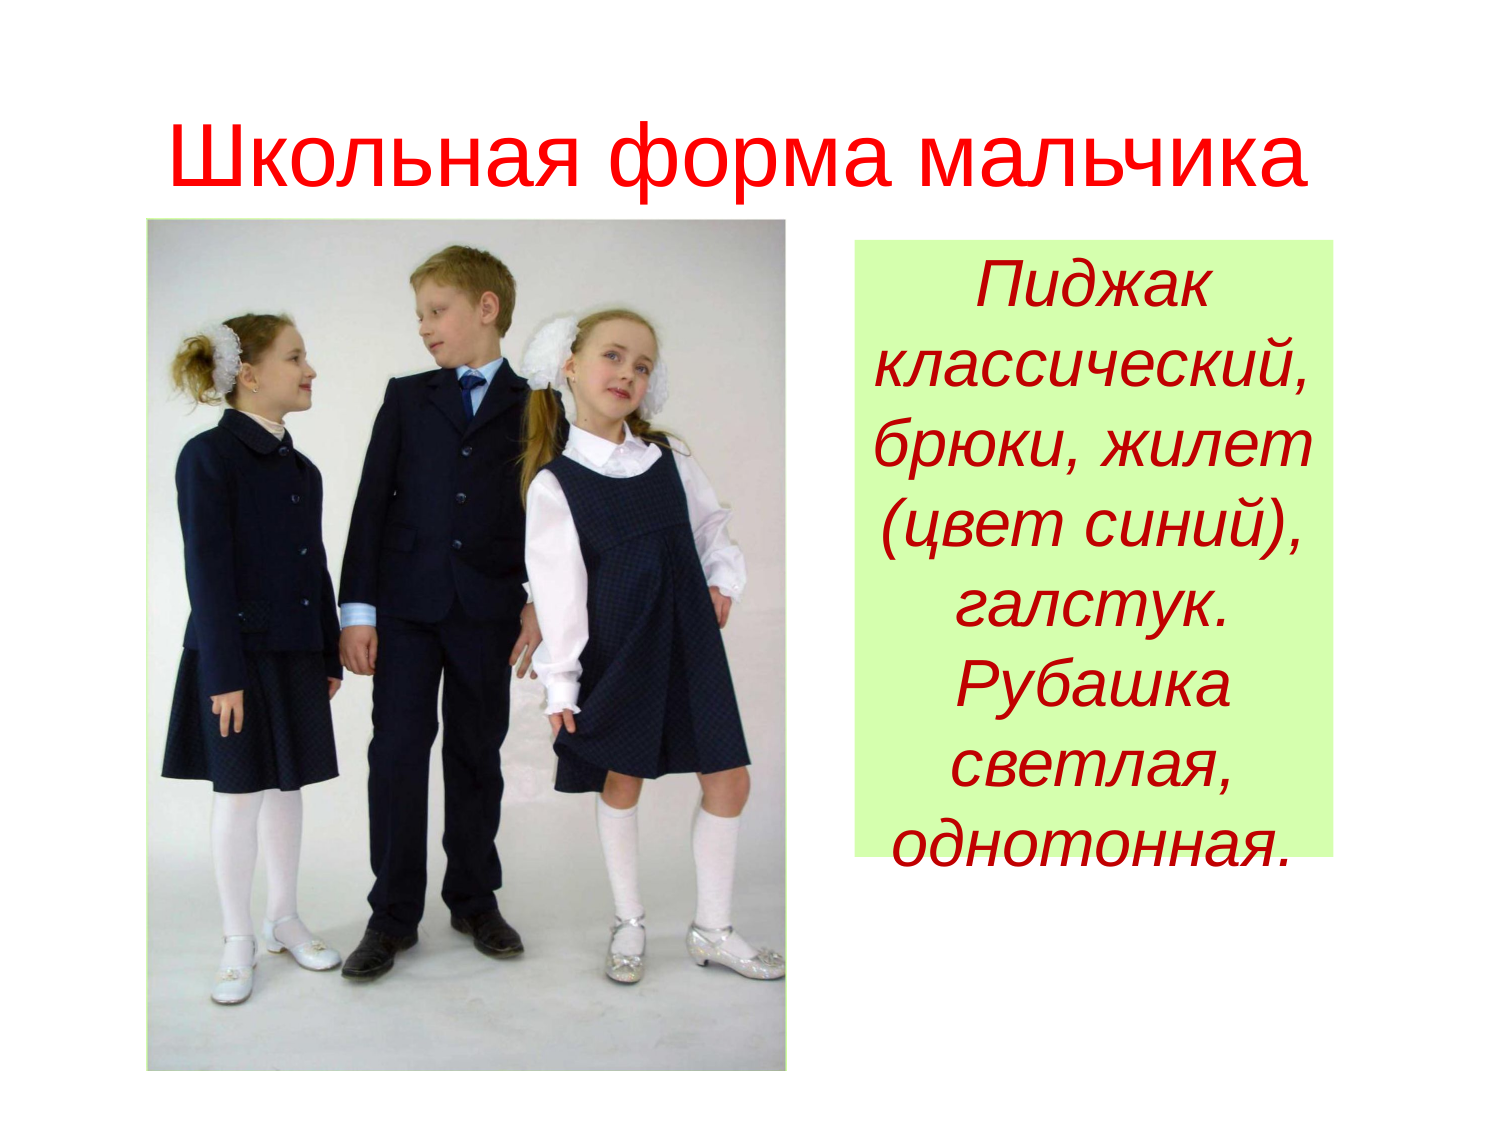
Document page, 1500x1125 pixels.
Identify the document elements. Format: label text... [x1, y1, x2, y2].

picture [146, 218, 787, 1071]
text_box Пиджак классический, брюки, жилет (цвет синий), галстук. Рубашка светлая, однотонная. [854, 239, 1334, 857]
text_box Школьная форма мальчика [166, 104, 1339, 197]
